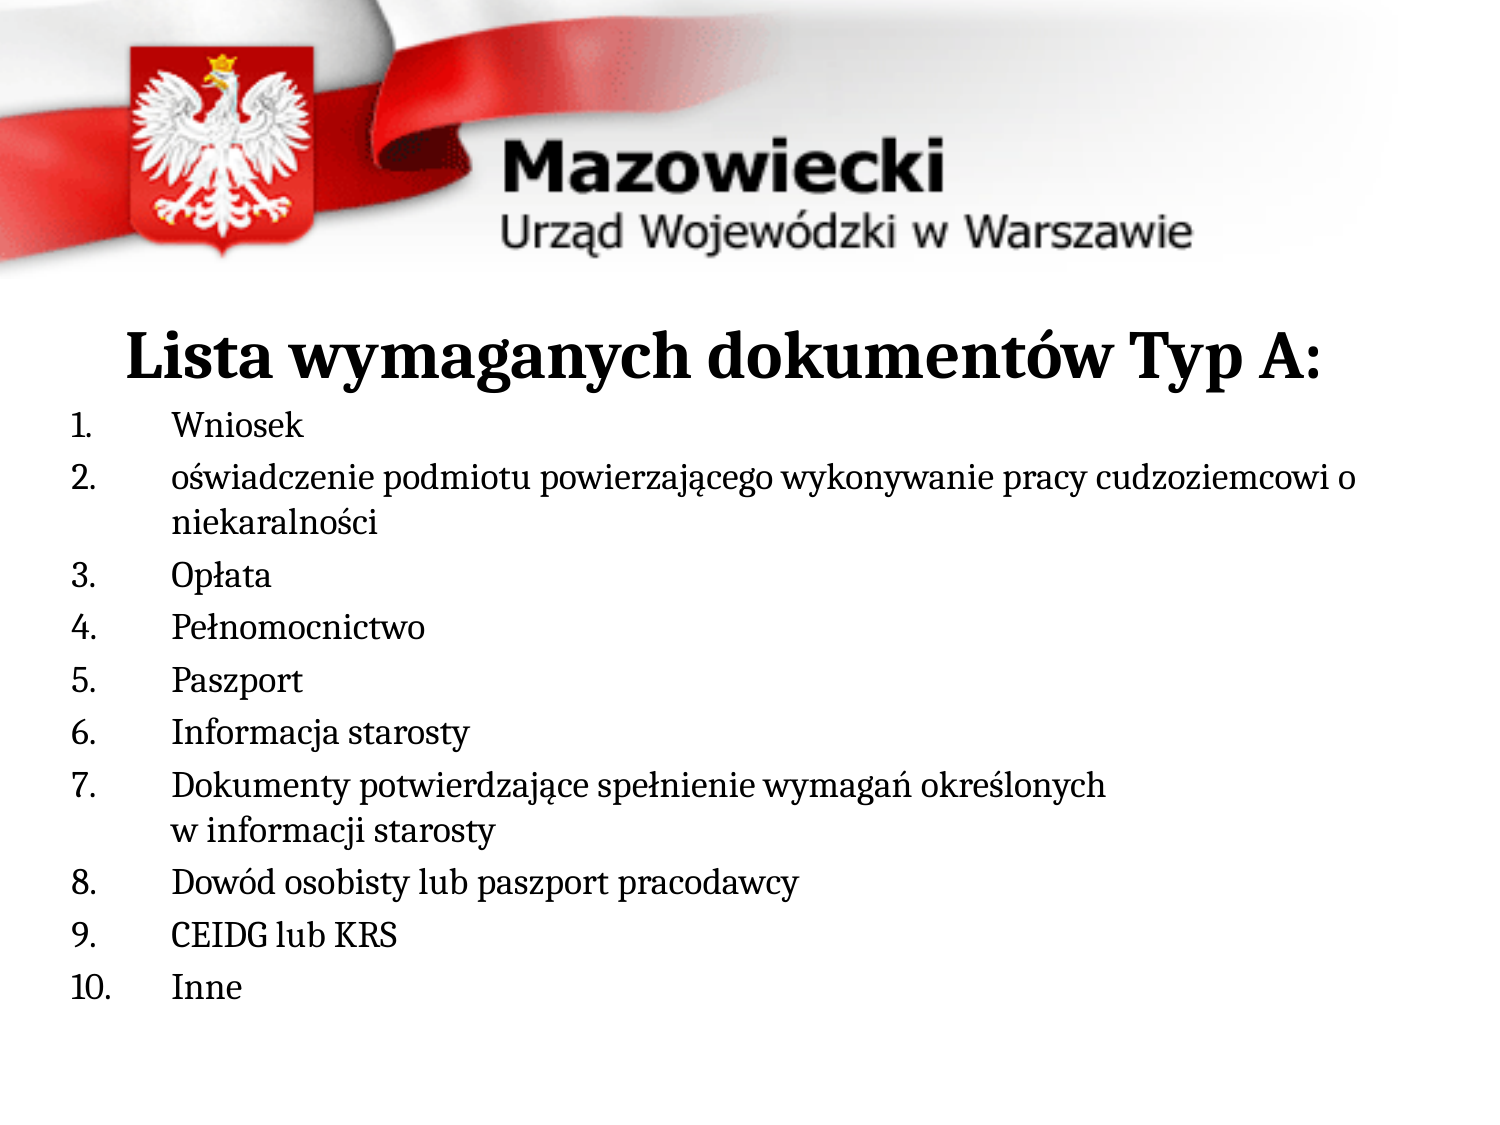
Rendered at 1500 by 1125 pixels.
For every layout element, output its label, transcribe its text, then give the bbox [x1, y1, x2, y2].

picture [0, 0, 1450, 280]
list Lista wymaganych dokumentów Typ A: Wniosek oświadczenie podmiotu powierzającego wykonywanie pracy cudzoziemcowi o niekaralności Opłata Pełnomocnictwo Paszport Informacja starosty Dokumenty potwierdzające spełnienie wymagań określonych w informacji starosty Dowód osobisty lub paszport pracodawcy CEIDG lub KRS Inne [56, 302, 1393, 994]
